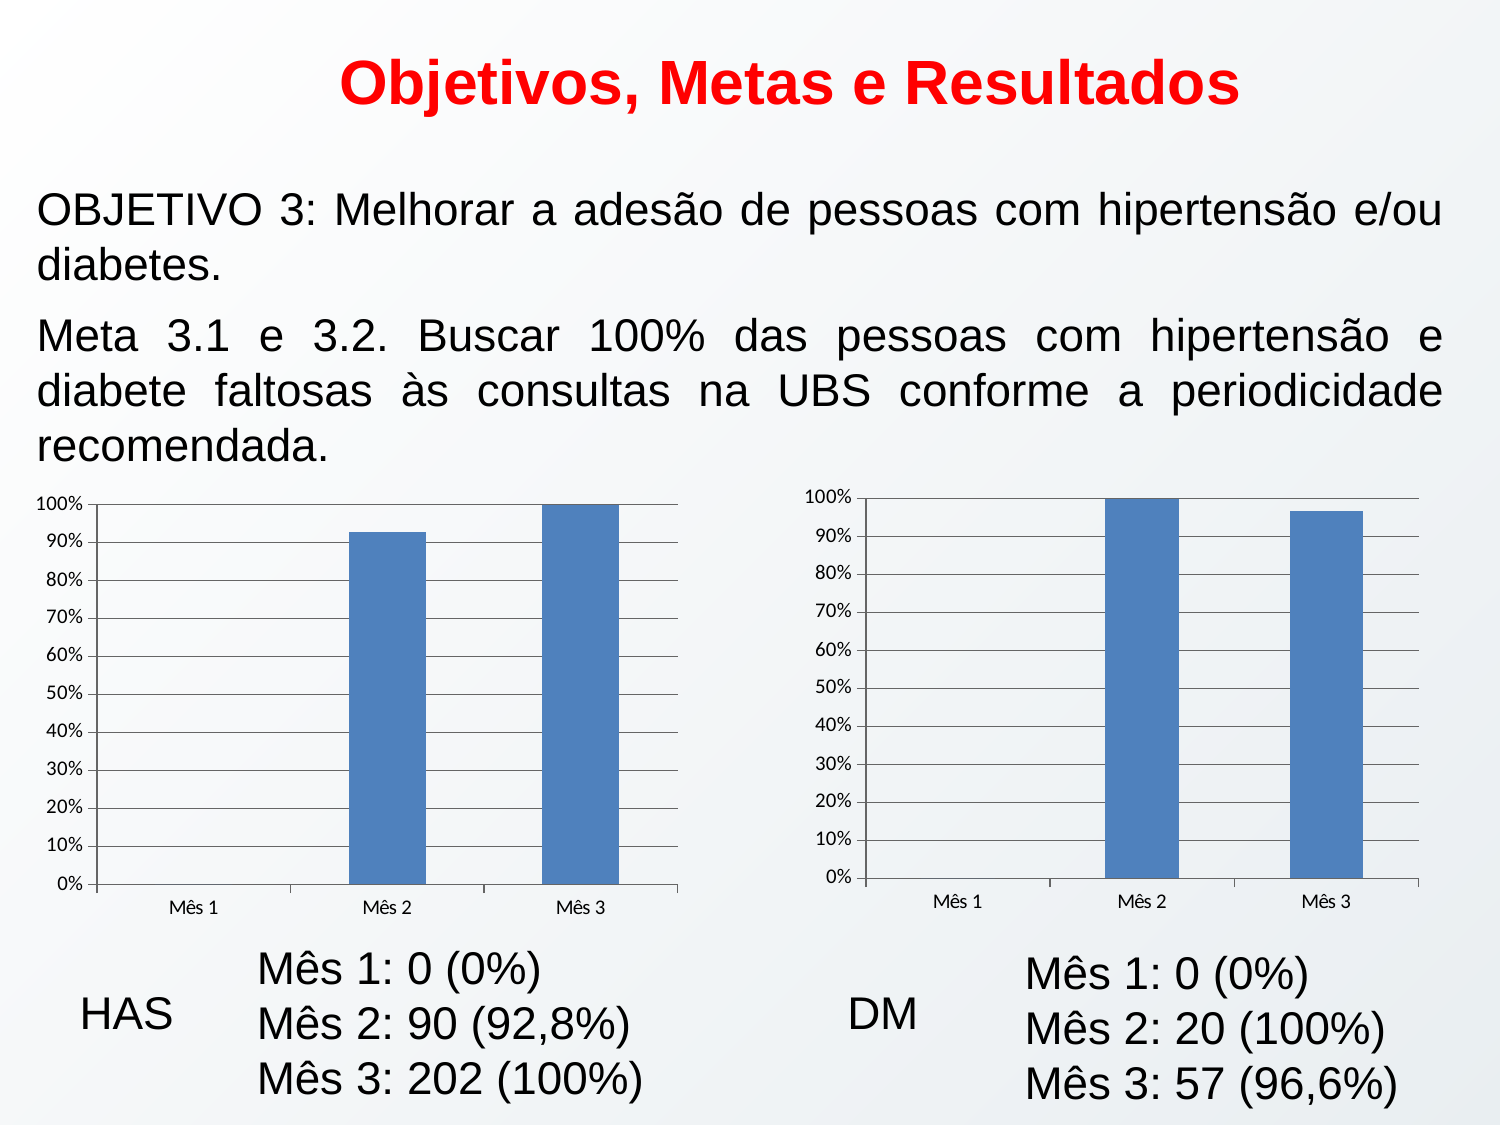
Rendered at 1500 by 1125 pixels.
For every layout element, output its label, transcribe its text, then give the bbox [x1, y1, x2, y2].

text_box Objetivos, Metas e Resultados [324, 34, 1258, 125]
text_box Mês 1: 0 (0%) Mês 2: 90 (92,8%) Mês 3: 202 (100%) [242, 970, 703, 1112]
text_box Meta 3.1 e 3.2. Buscar 100% das pessoas com hipertensão e diabete faltosas às consultas na UBS conforme a periodicidade recomendada. [21, 297, 1460, 478]
chart [21, 485, 692, 929]
text_box HAS [64, 975, 242, 1046]
chart [791, 479, 1432, 923]
text_box OBJETIVO 3: Melhorar a adesão de pessoas com hipertensão e/ou diabetes. [21, 172, 1459, 297]
text_box DM [832, 975, 1010, 1046]
text_box Mês 1: 0 (0%) Mês 2: 20 (100%) Mês 3: 57 (96,6%) [1009, 935, 1500, 1116]
